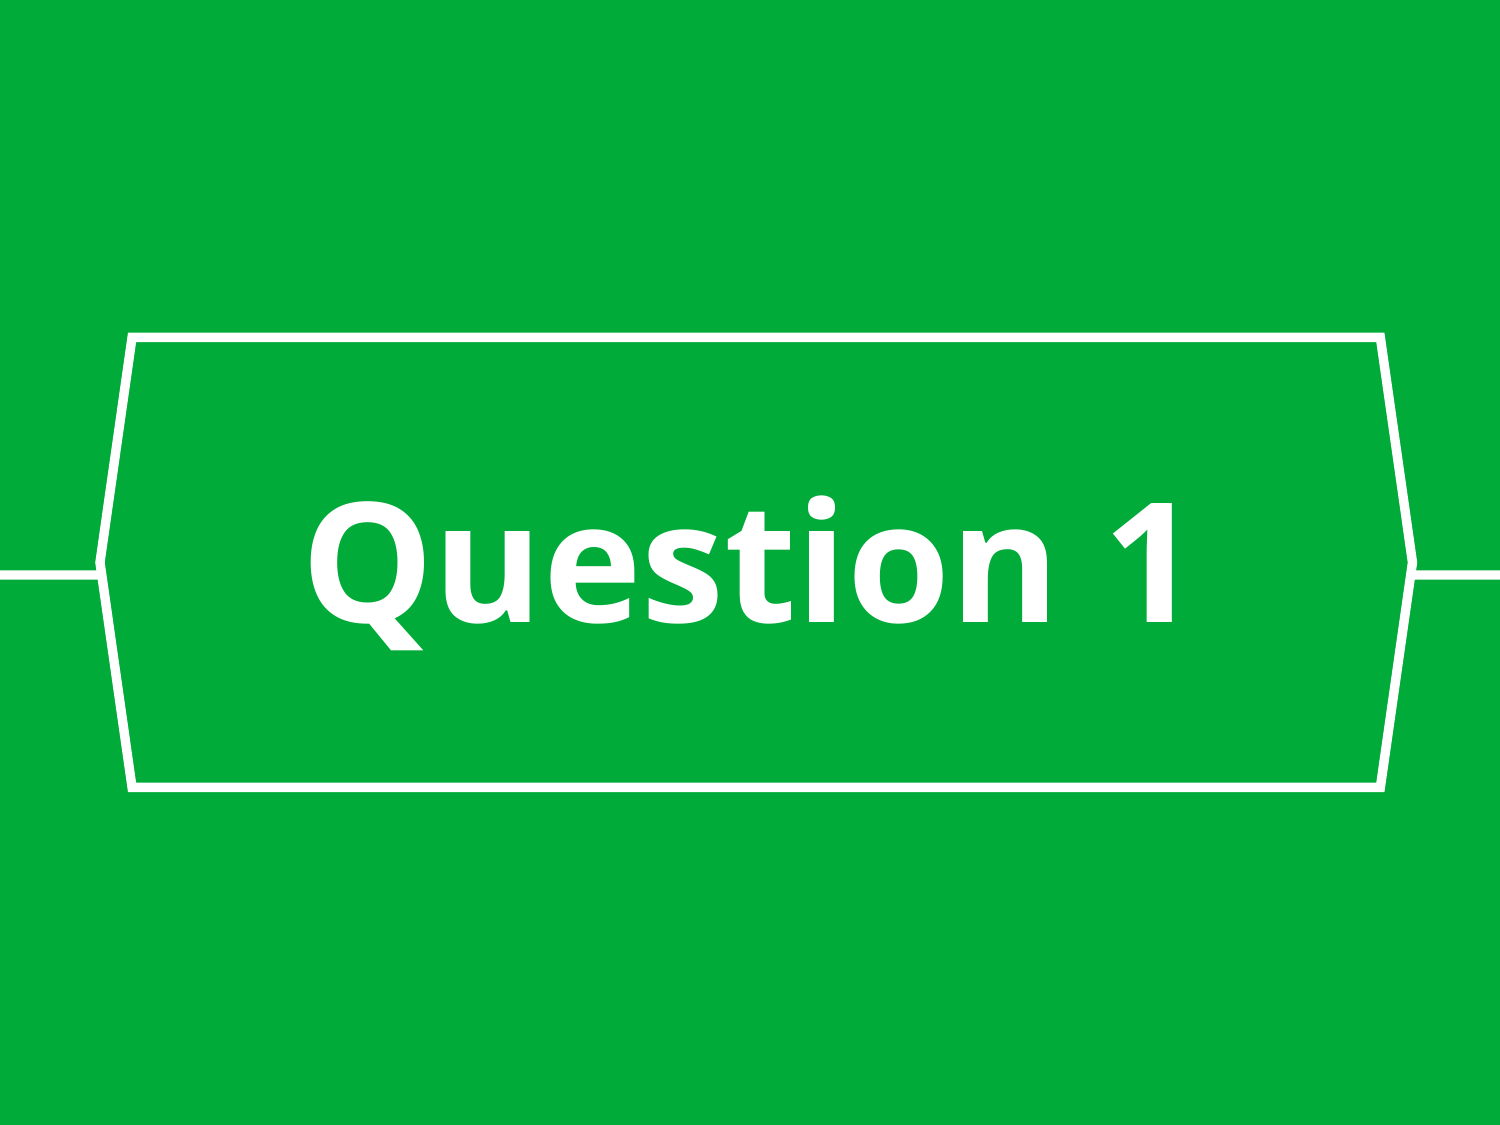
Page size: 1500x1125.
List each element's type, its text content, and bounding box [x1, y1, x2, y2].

text_box [99, 478, 112, 647]
text_box [112, 337, 1413, 788]
title Question 1 [112, 462, 1388, 650]
